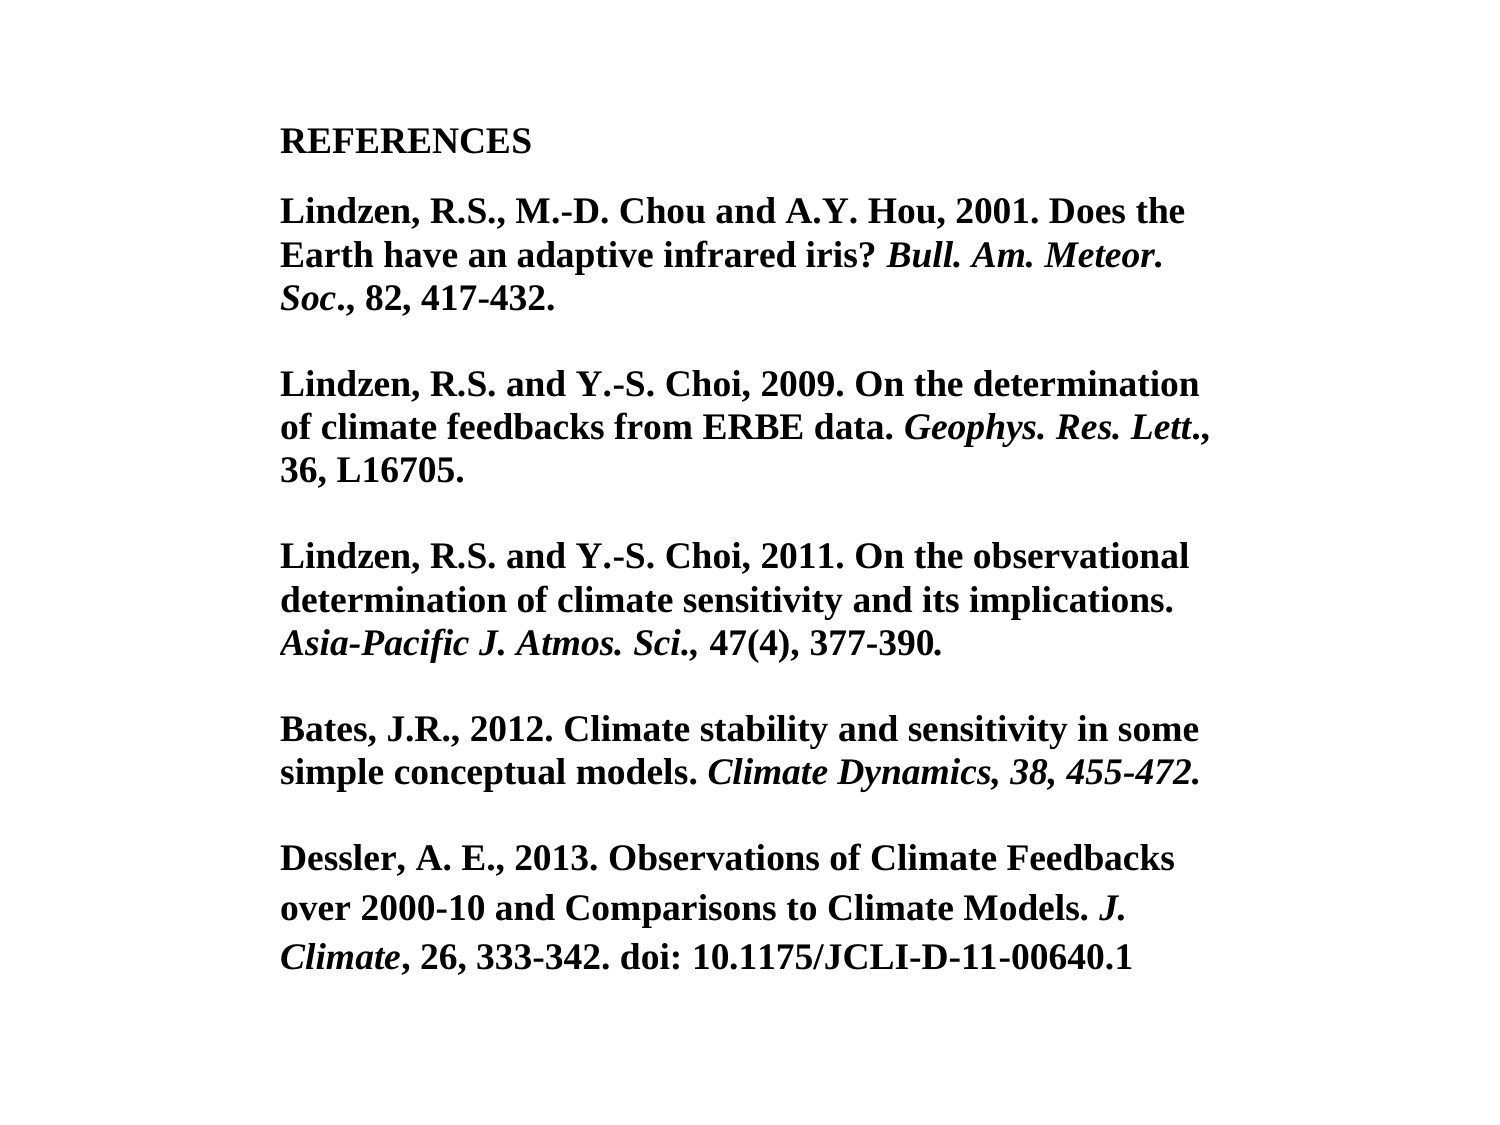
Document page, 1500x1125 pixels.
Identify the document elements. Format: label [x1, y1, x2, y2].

picture [279, 118, 1220, 1007]
